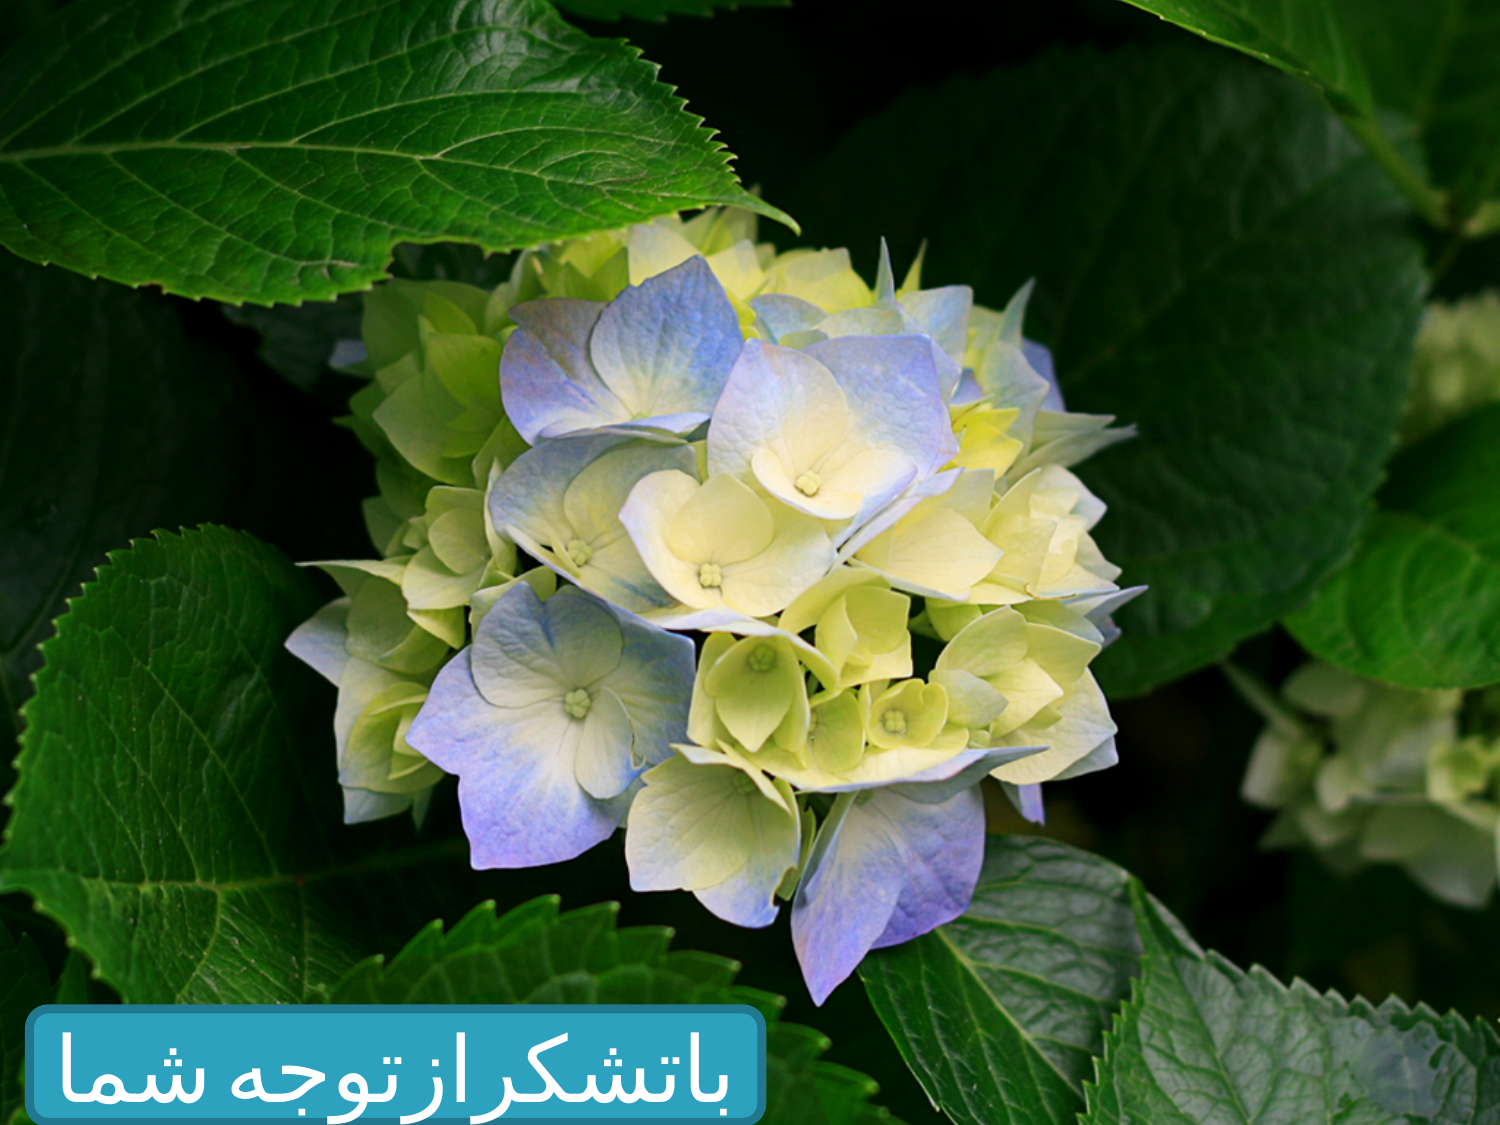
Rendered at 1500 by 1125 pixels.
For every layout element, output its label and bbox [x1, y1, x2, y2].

list [0, 0, 1500, 1125]
